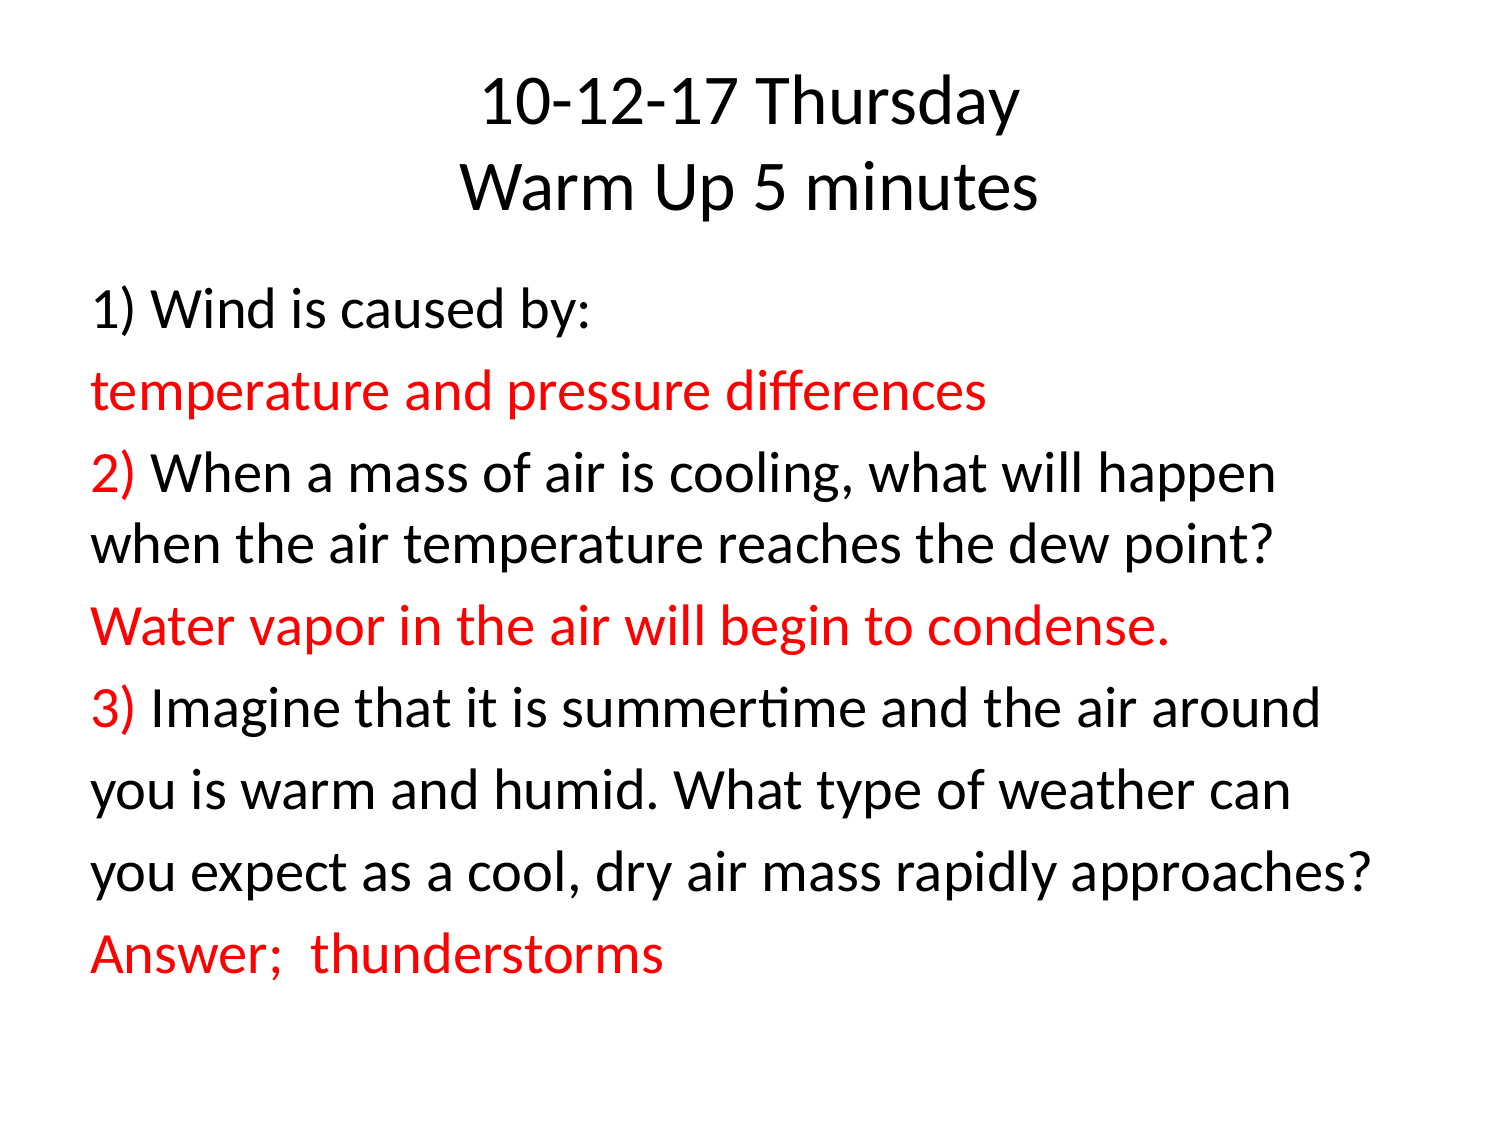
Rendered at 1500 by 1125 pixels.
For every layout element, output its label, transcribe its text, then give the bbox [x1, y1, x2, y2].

list 1) Wind is caused by: temperature and pressure differences 2) When a mass of air is cooling, what will happen when the air temperature reaches the dew point? Water vapor in the air will begin to condense. 3) Imagine that it is summertime and the air around you is warm and humid. What type of weather can you expect as a cool, dry air mass rapidly approaches? Answer; thunderstorms [75, 262, 1425, 1005]
title 10-12-17 Thursday Warm Up 5 minutes [75, 45, 1425, 233]
